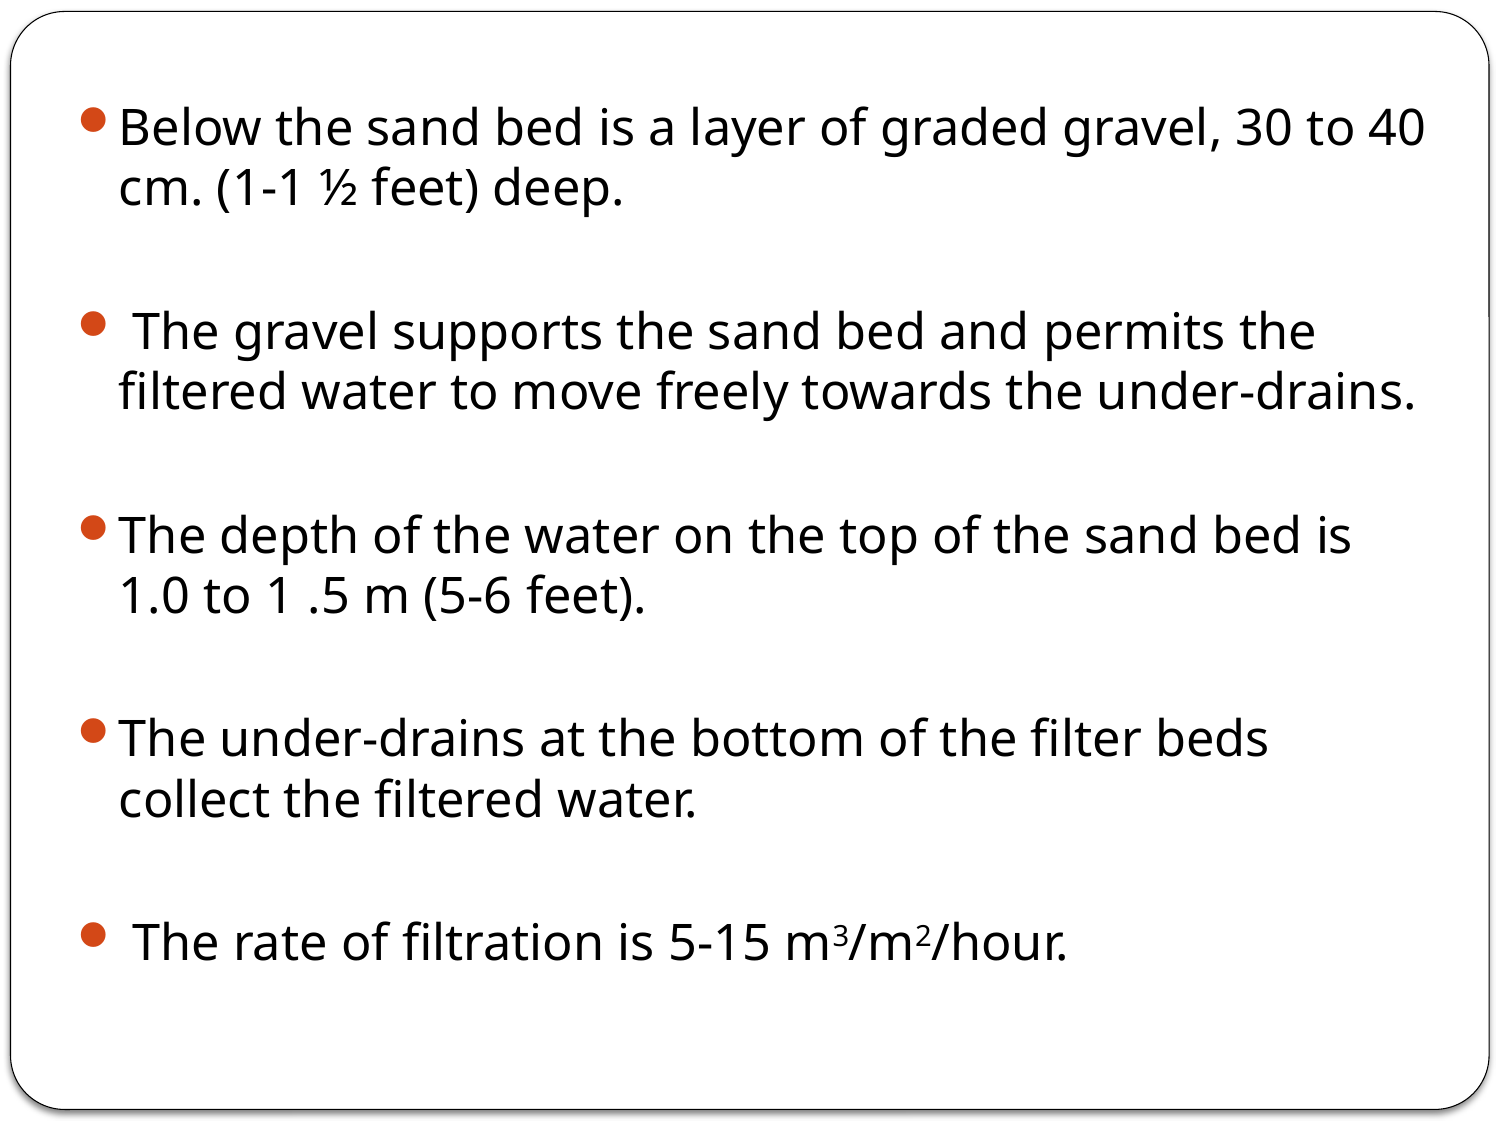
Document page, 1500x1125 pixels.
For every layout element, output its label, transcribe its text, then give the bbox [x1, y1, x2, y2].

list Below the sand bed is a layer of graded gravel, 30 to 40 cm. (1-1 ½ feet) deep. The gravel supports the sand bed and permits the filtered water to move freely towards the under-drains. The depth of the water on the top of the sand bed is 1.0 to 1 .5 m (5-6 feet). The under-drains at the bottom of the filter beds collect the filtered water. The rate of filtration is 5-15 m3/m2/hour. [62, 87, 1450, 988]
